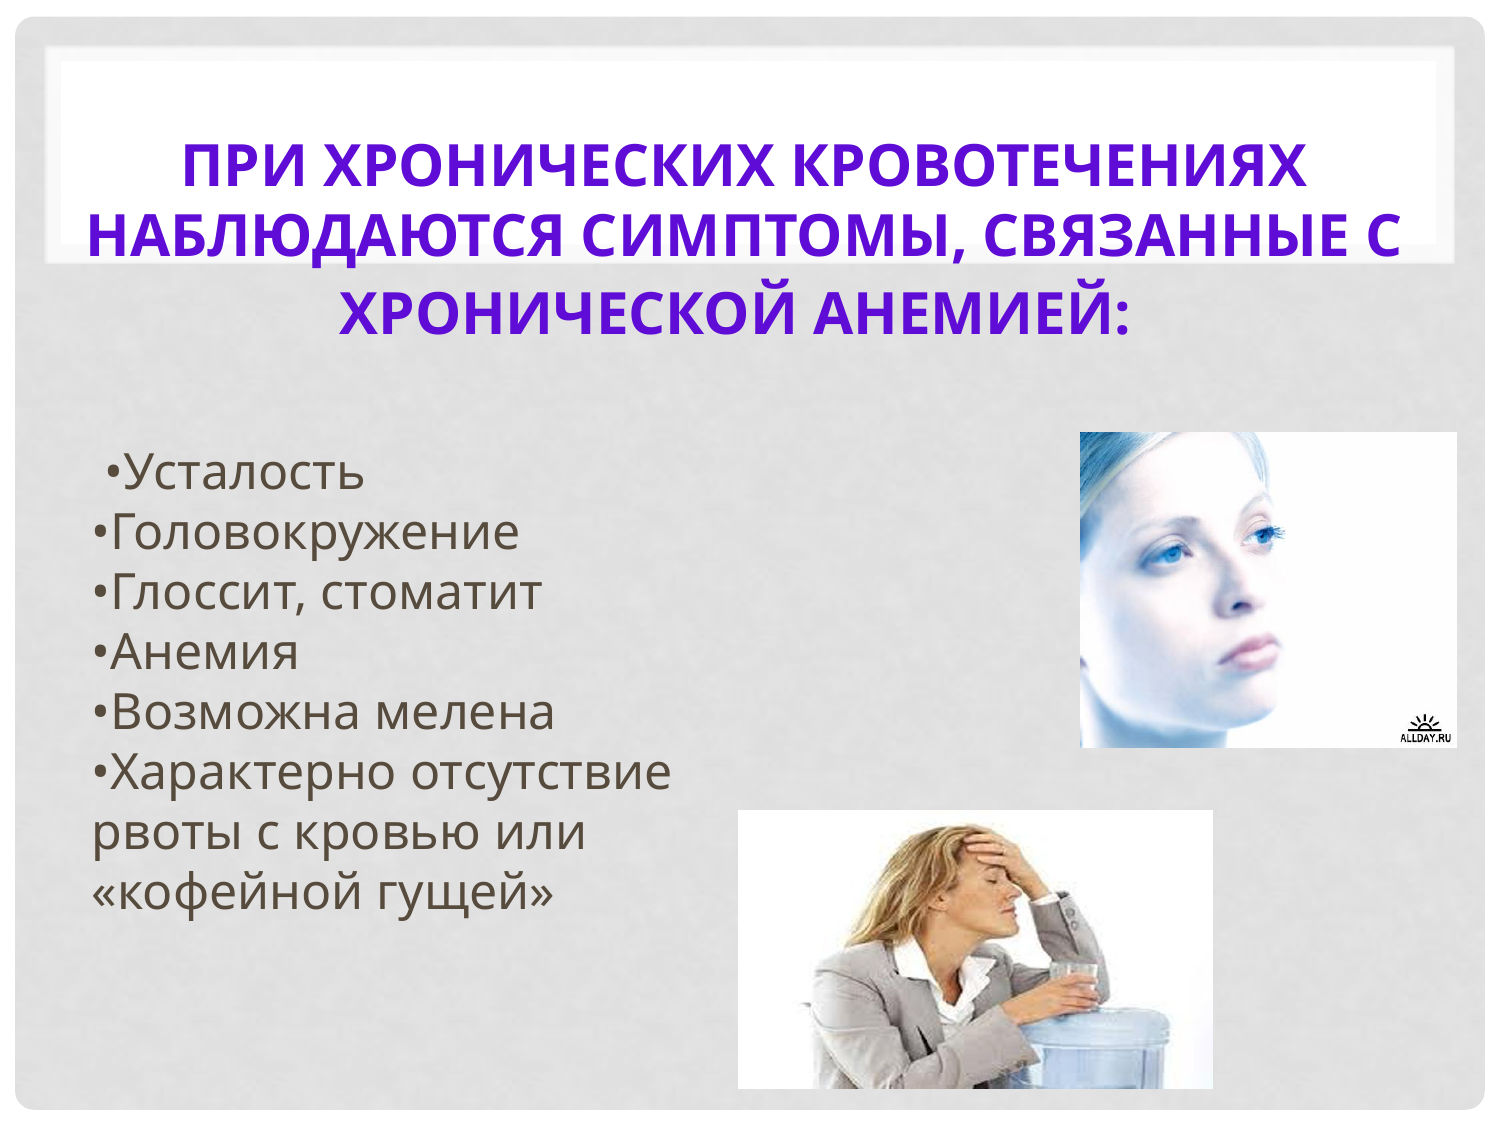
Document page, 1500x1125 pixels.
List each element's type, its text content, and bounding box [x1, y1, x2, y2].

picture [1080, 432, 1457, 749]
title ПРИ ХРОНИЧЕСКИХ КРОВОТЕЧЕНИЯХ НАБЛЮДАЮТСЯ СИМПТОМЫ, СВЯЗАННЫЕ С ХРОНИЧЕСКОЙ АНЕМИЕЙ: [64, 113, 1424, 362]
list •Усталость •Головокружение •Глоссит, стоматит •Анемия •Возможна мелена •Характерно отсутствие рвоты с кровью или «кофейной гущей» [76, 432, 753, 1125]
picture [738, 810, 1214, 1089]
